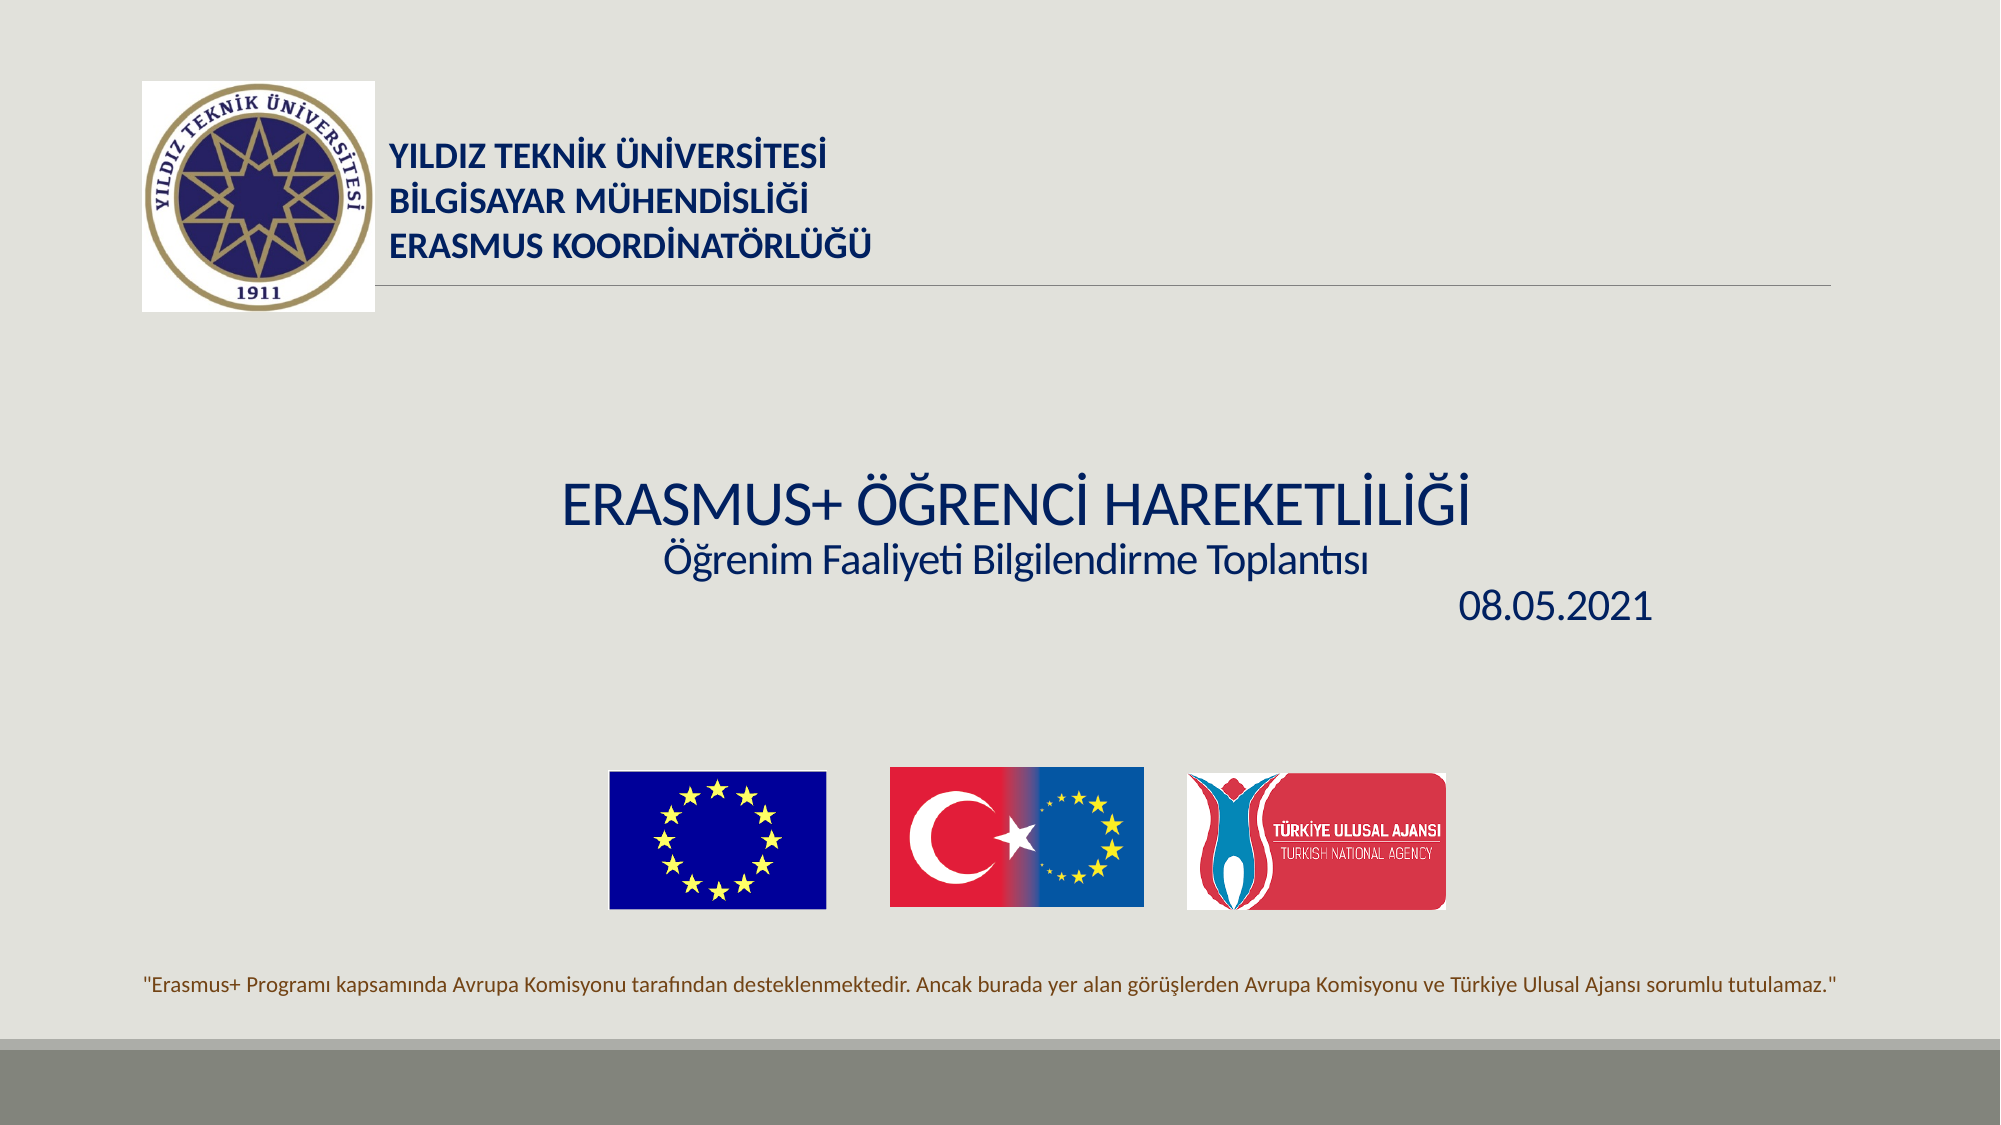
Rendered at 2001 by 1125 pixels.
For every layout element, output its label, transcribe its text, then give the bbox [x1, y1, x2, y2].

text_box YILDIZ TEKNİK ÜNİVERSİTESİ BİLGİSAYAR MÜHENDİSLİĞİ ERASMUS KOORDİNATÖRLÜĞÜ [374, 123, 1785, 341]
picture [1186, 773, 1446, 911]
picture [889, 767, 1144, 908]
picture [141, 81, 375, 313]
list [608, 770, 828, 911]
text_box "Erasmus+ Programı kapsamında Avrupa Komisyonu tarafından desteklenmektedir. Ancak burada yer alan görüşlerden Avrupa Komisyonu ve Türkiye Ulusal Ajansı sorumlu tutulamaz." [127, 962, 1906, 1005]
title ERASMUS+ ÖĞRENCİ HAREKETLİLİĞİ Öğrenim Faaliyeti Bilgilendirme Toplantısı 08.05.2021 [173, 465, 1860, 638]
